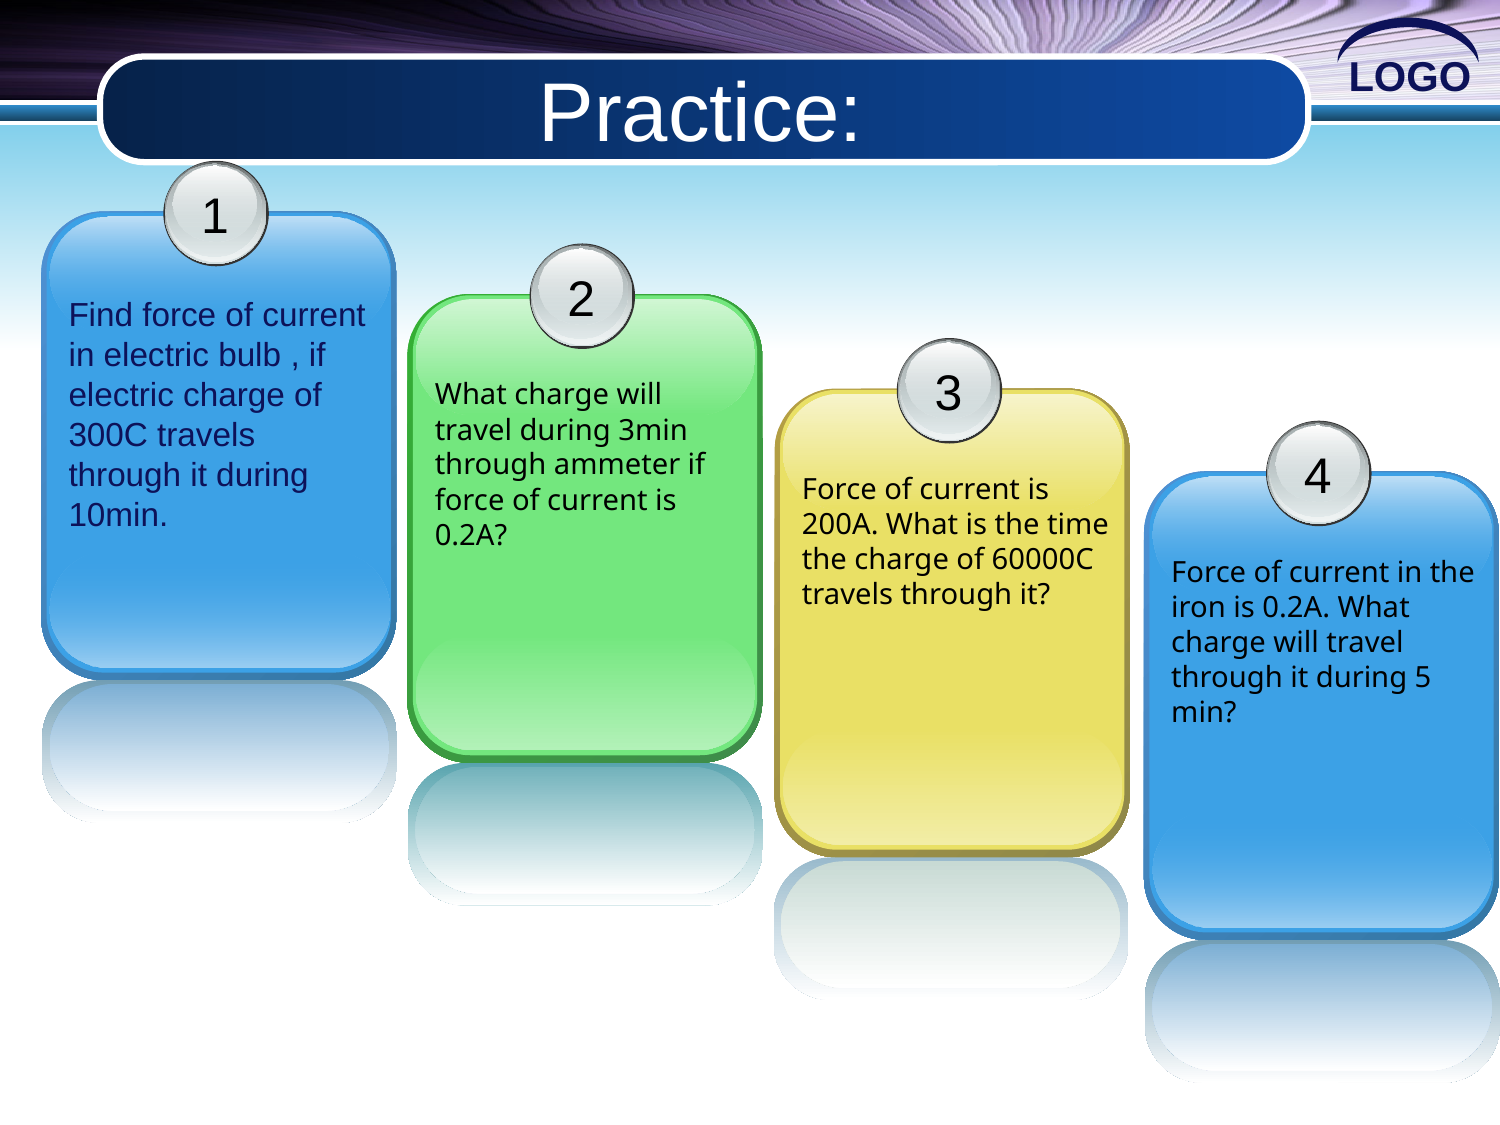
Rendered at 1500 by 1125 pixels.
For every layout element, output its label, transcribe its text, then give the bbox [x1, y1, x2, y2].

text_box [1143, 420, 1500, 1083]
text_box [773, 337, 1130, 1001]
title Practice: [137, 61, 1288, 155]
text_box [407, 243, 764, 906]
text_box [40, 160, 398, 824]
picture [0, 0, 1500, 100]
